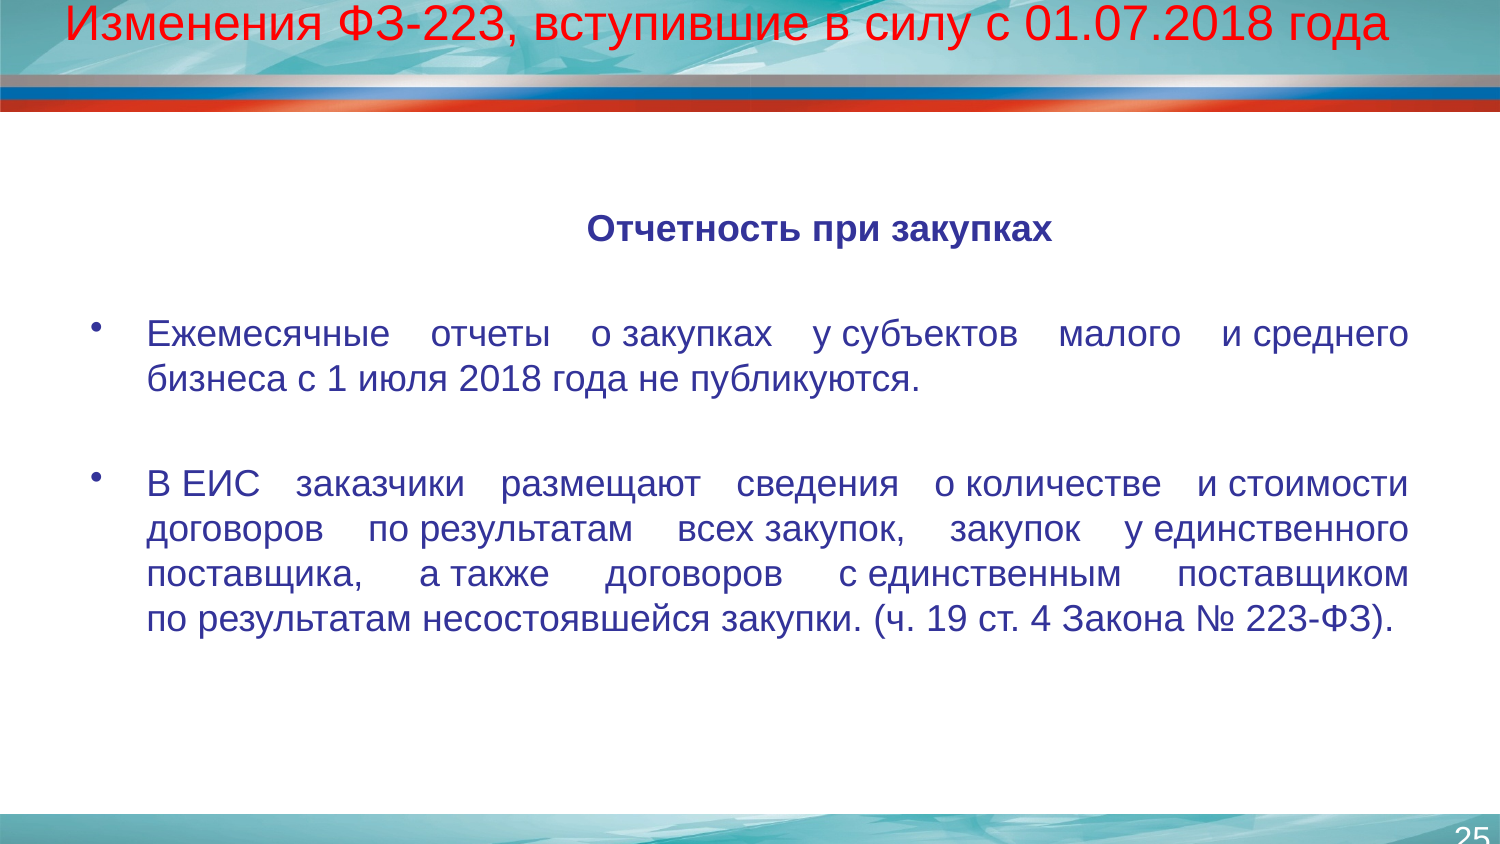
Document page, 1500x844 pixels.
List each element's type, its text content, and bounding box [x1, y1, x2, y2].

list Отчетность при закупках Ежемесячные отчеты о закупках у субъектов малого и среднего бизнеса с 1 июля 2018 года не публикуются. В ЕИС заказчики размещают сведения о количестве и стоимости договоров по результатам всех закупок, закупок у единственного поставщика, а также договоров с единственным поставщиком по результатам несостоявшейся закупки. (ч. 19 ст. 4 Закона № 223-ФЗ). [74, 196, 1426, 754]
title Изменения ФЗ-223, вступившие в силу с 01.07.2018 года [29, 0, 1426, 56]
picture [0, 0, 1500, 112]
picture [0, 814, 1155, 844]
slide_number 25 [1155, 809, 1500, 844]
